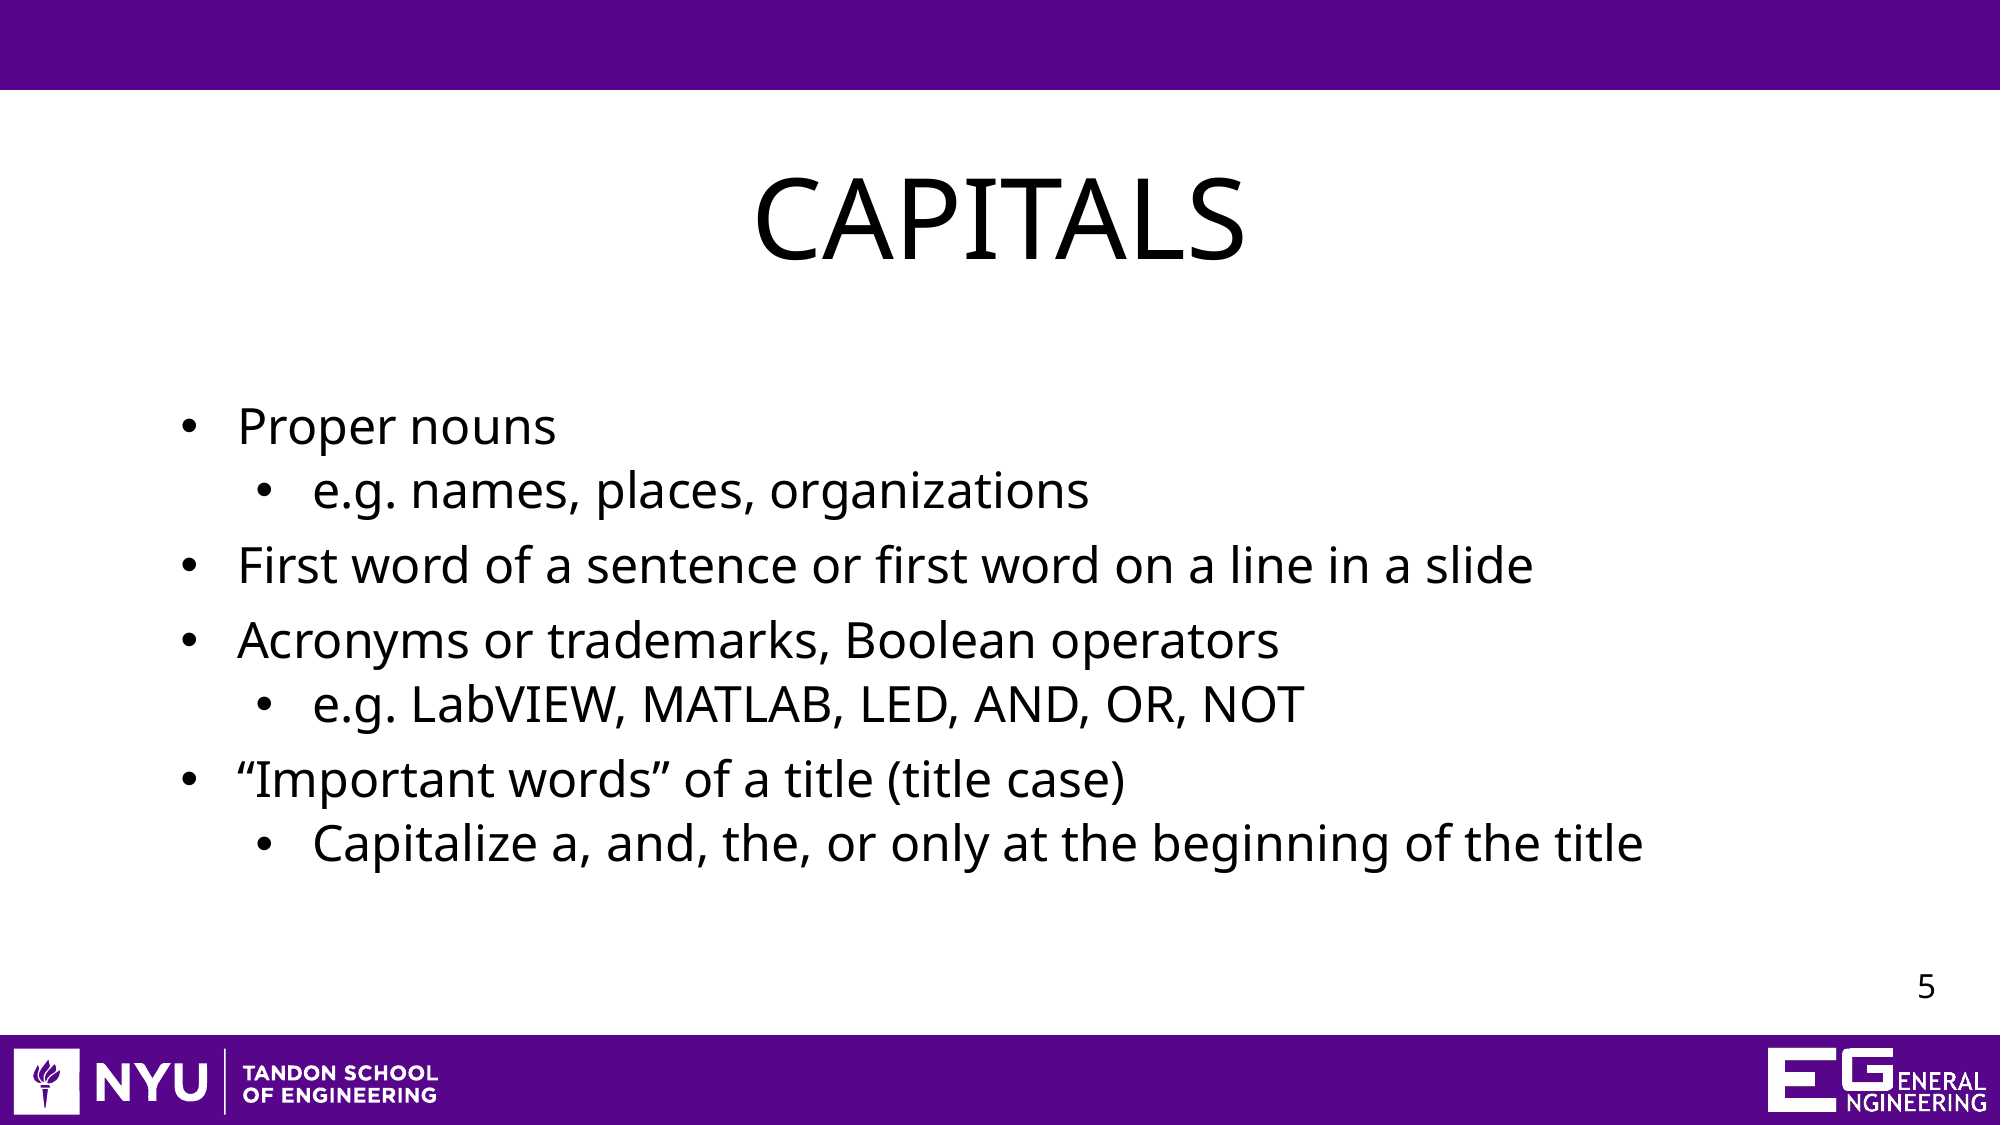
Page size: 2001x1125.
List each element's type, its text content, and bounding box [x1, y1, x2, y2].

subtitle Proper nouns e.g. names, places, organizations First word of a sentence or first word on a line in a slide Acronyms or trademarks, Boolean operators e.g. LabVIEW, MATLAB, LED, AND, OR, NOT “Important words” of a title (title case) Capitalize a, and, the, or only at the beginning of the title [165, 315, 1835, 959]
title CAPITALS [92, 132, 1908, 292]
text_box [0, 0, 2000, 91]
text_box [0, 1034, 1752, 1125]
text_box 5 [1802, 958, 1951, 1013]
picture [13, 1048, 438, 1115]
picture [1752, 1031, 2000, 1125]
